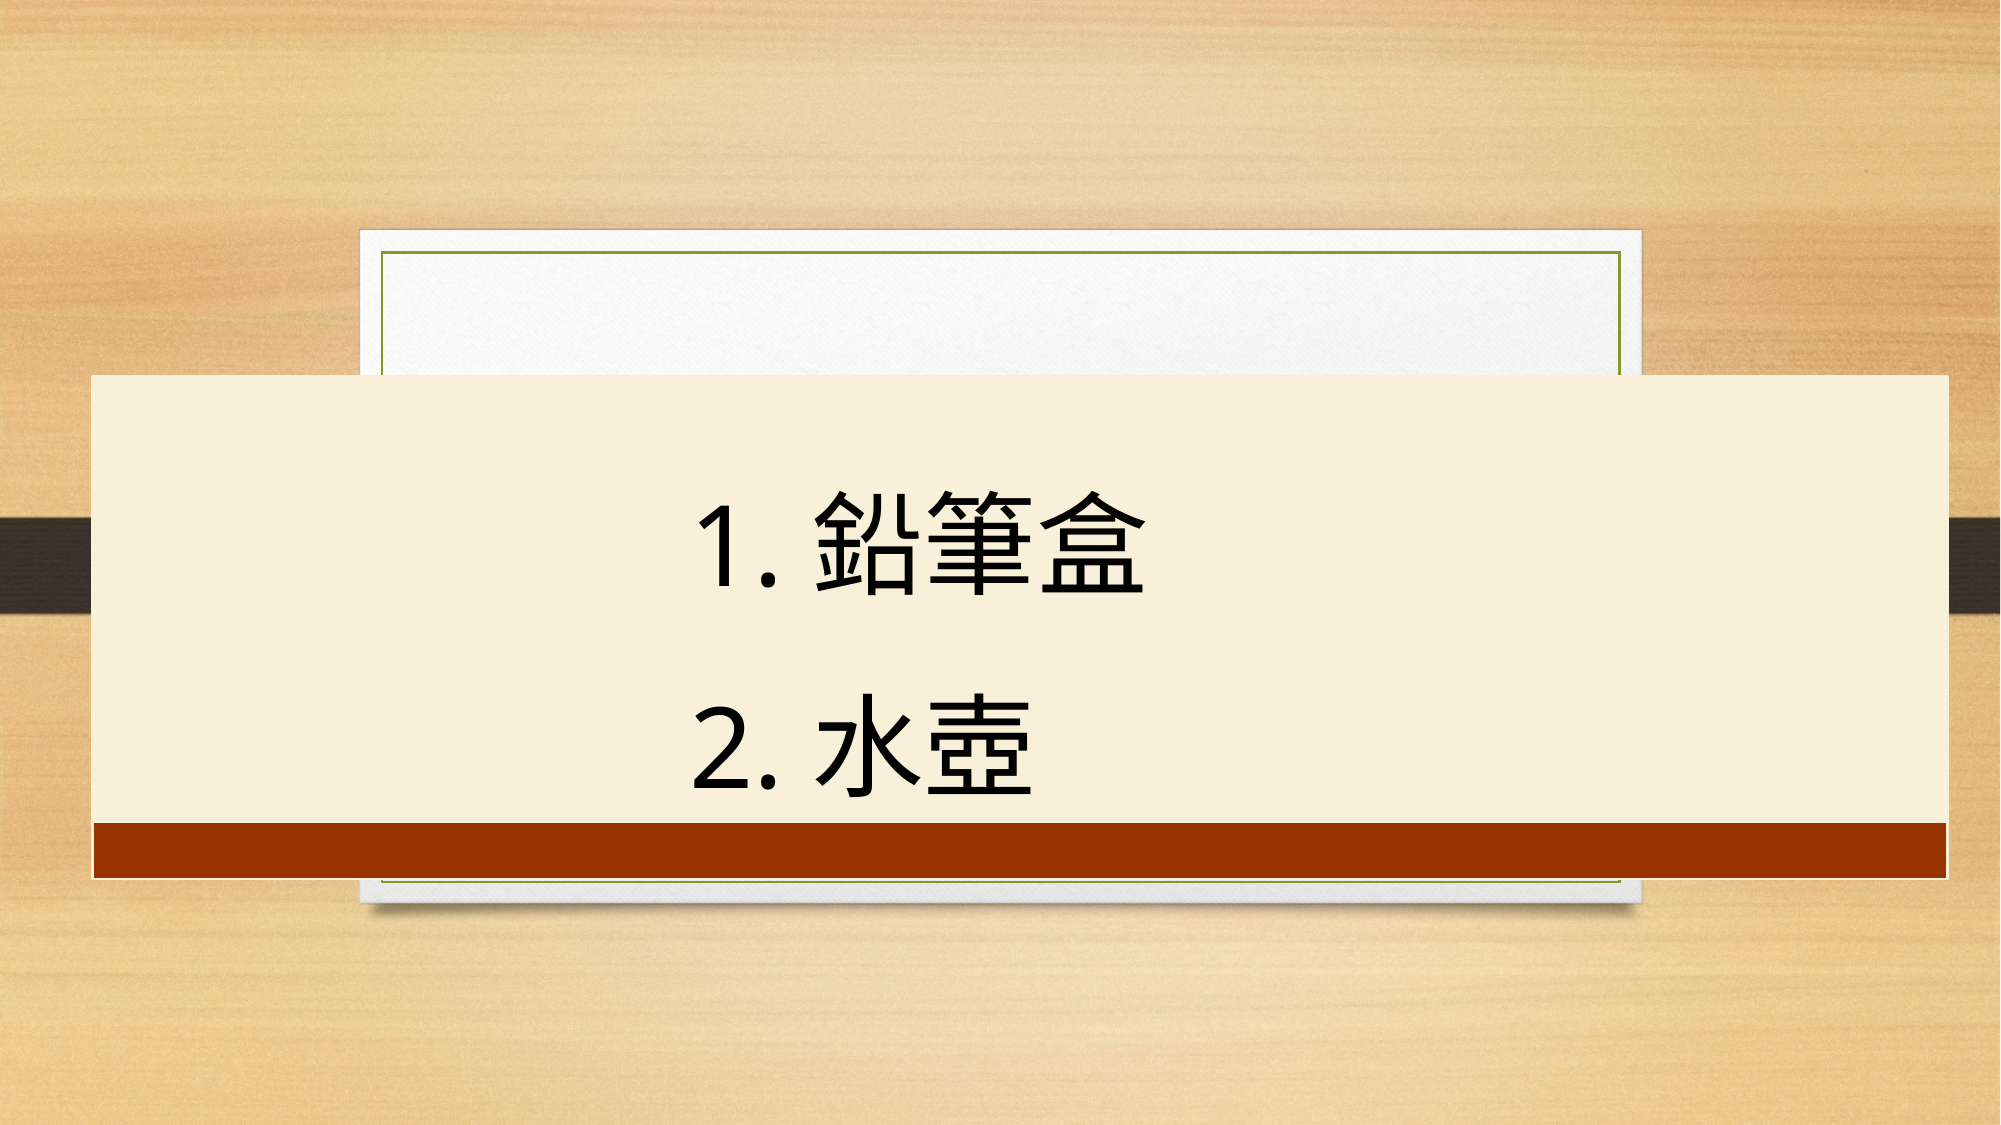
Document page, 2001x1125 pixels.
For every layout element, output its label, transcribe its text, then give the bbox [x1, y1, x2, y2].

text_box [91, 823, 1949, 880]
text_box [91, 375, 1949, 823]
text_box 1.鉛筆盒 2.水壺 [675, 398, 1164, 819]
picture [0, 0, 2001, 1125]
